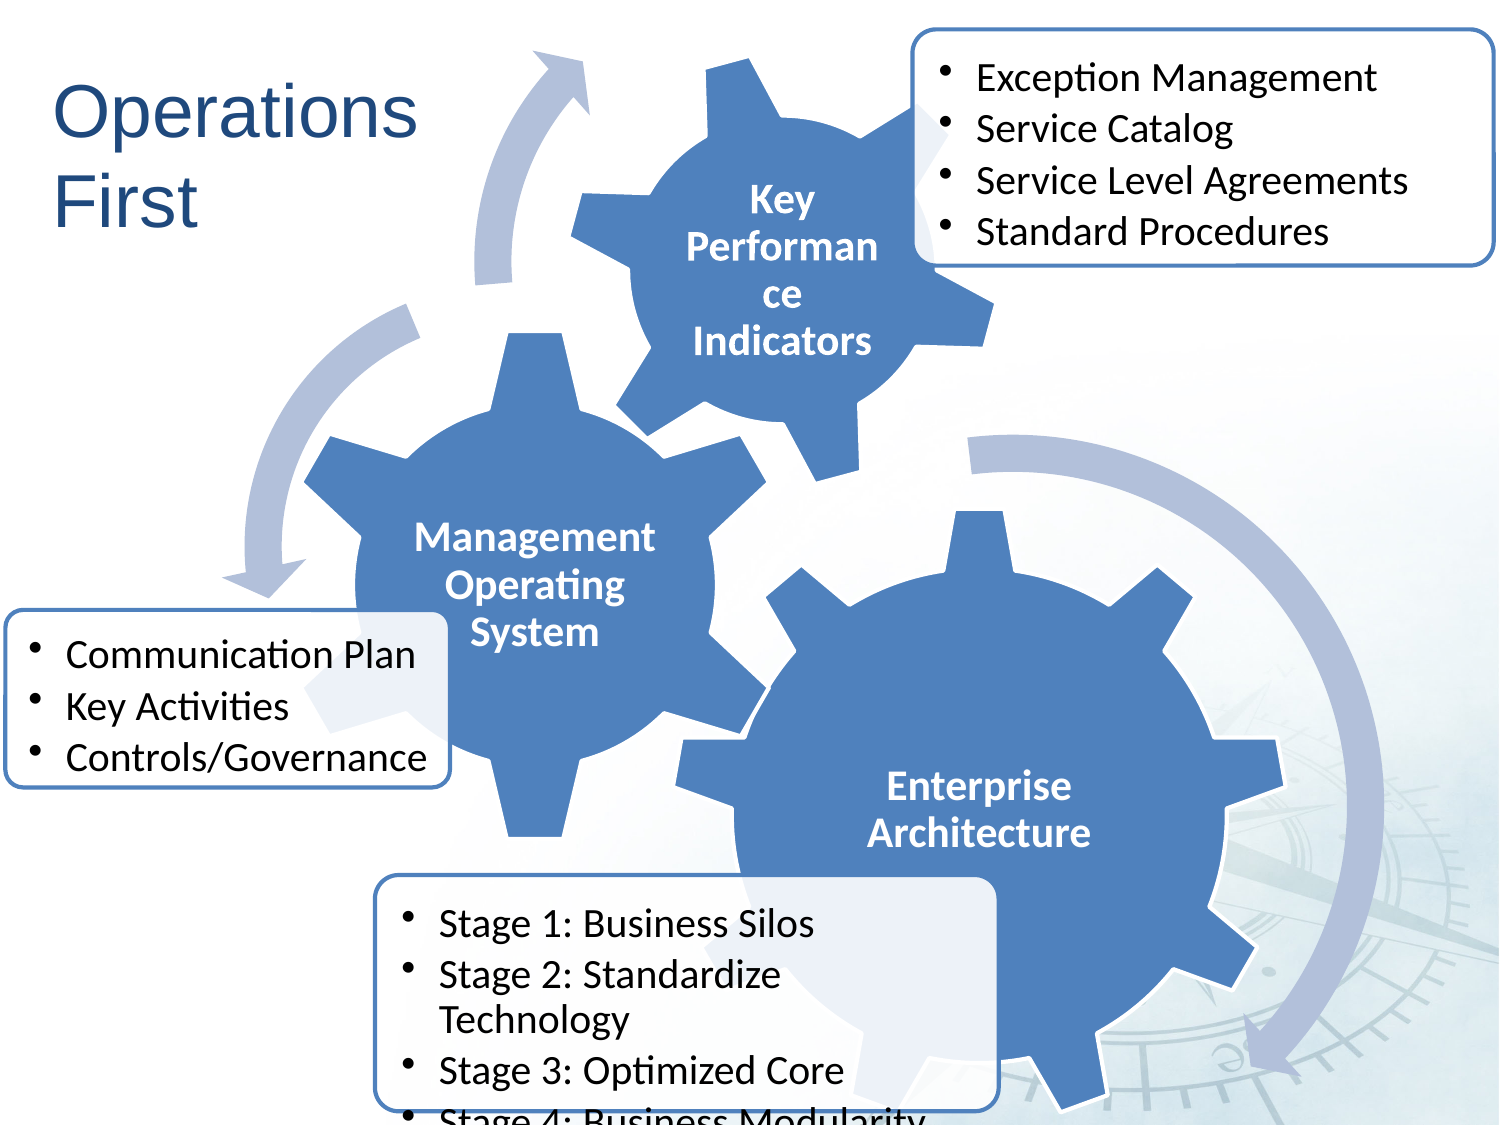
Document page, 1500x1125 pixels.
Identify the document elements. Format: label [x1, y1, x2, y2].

list [0, 0, 1500, 1125]
